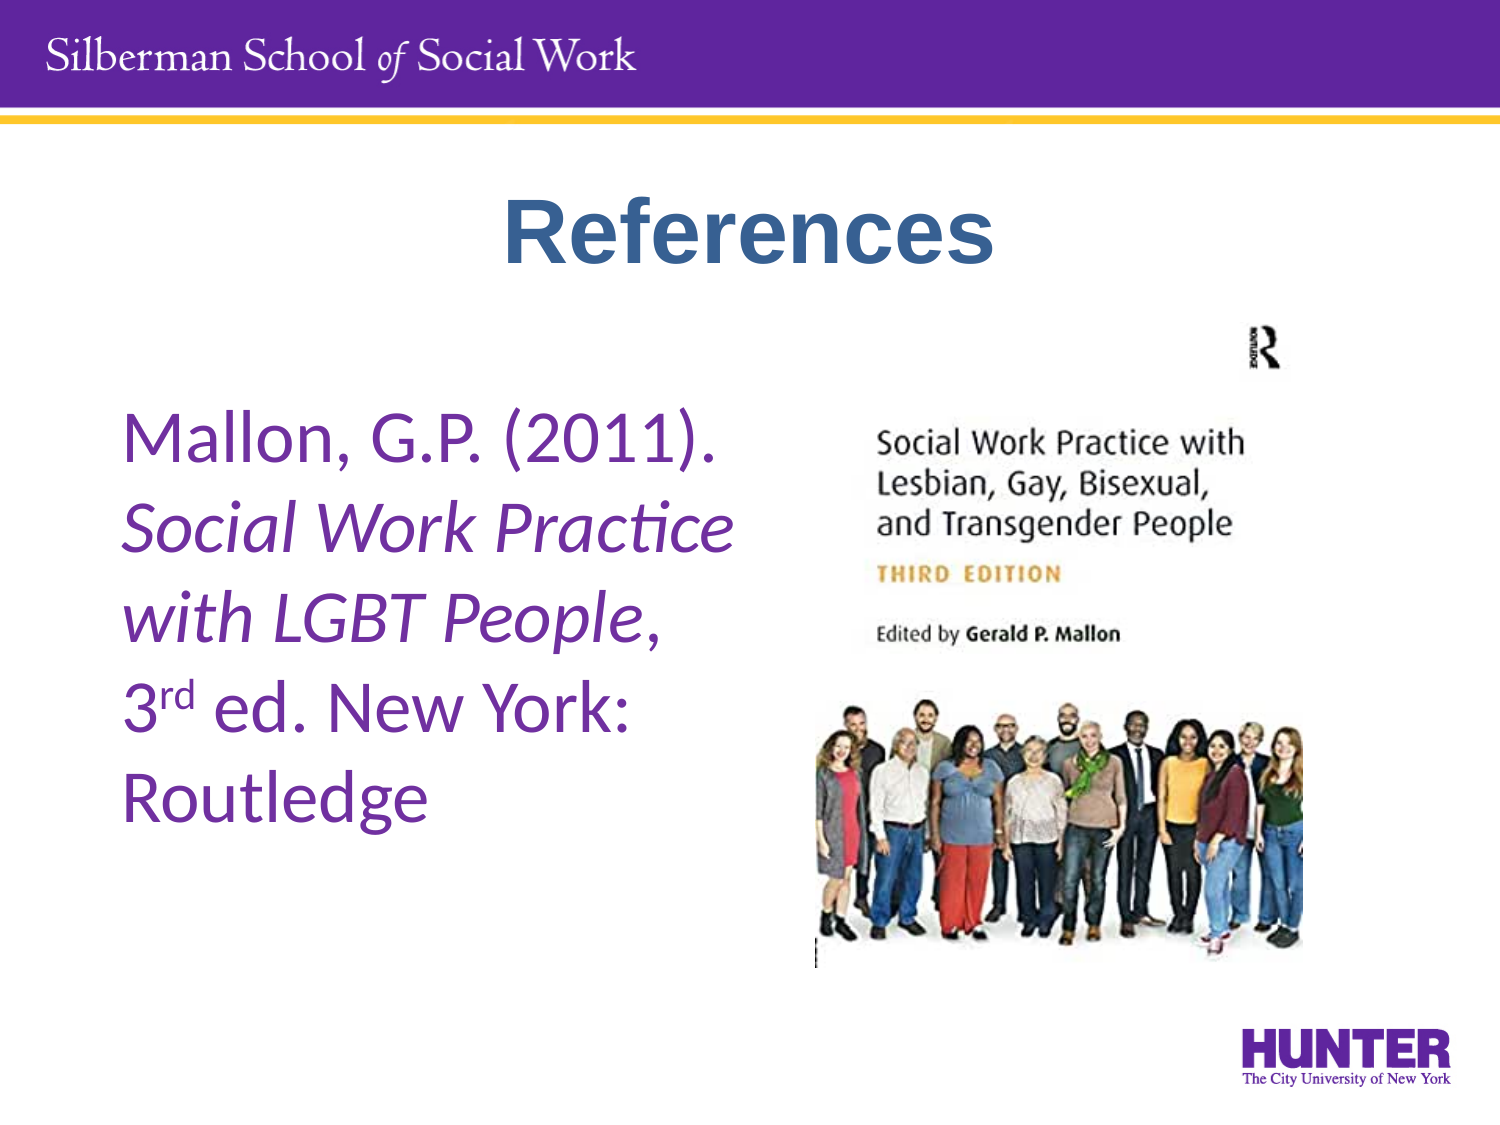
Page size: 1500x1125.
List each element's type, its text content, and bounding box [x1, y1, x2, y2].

title References [0, 75, 1500, 380]
picture [0, 0, 1500, 75]
picture [0, 321, 1500, 1125]
list Mallon, G.P. (2011). Social Work Practice with LGBT People, 3rd ed. New York: Routledge [106, 379, 761, 968]
